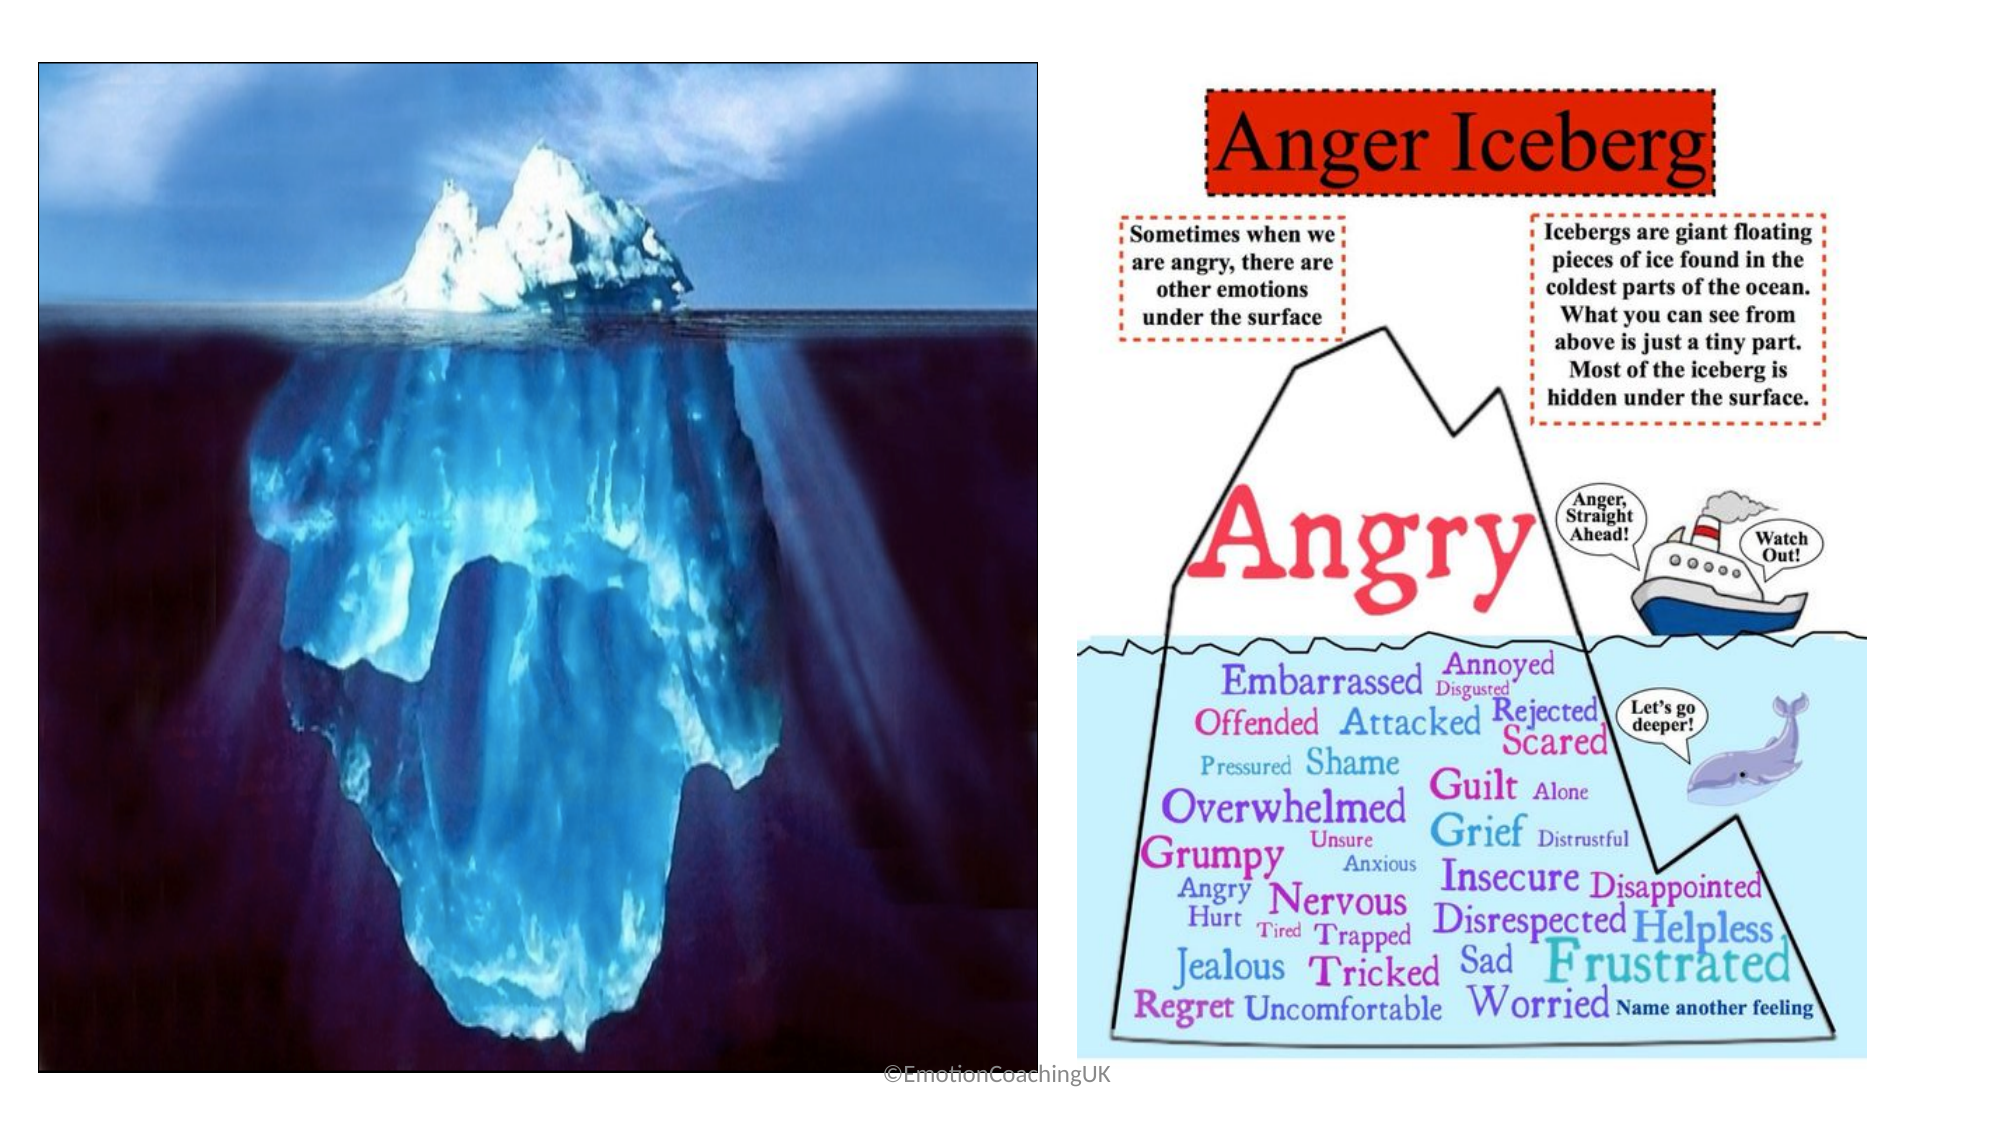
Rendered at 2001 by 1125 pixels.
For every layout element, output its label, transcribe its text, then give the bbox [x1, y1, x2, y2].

footer ©EmotionCoachingUK [662, 1042, 1338, 1103]
picture [38, 62, 1038, 1073]
picture [1077, 62, 1867, 1082]
